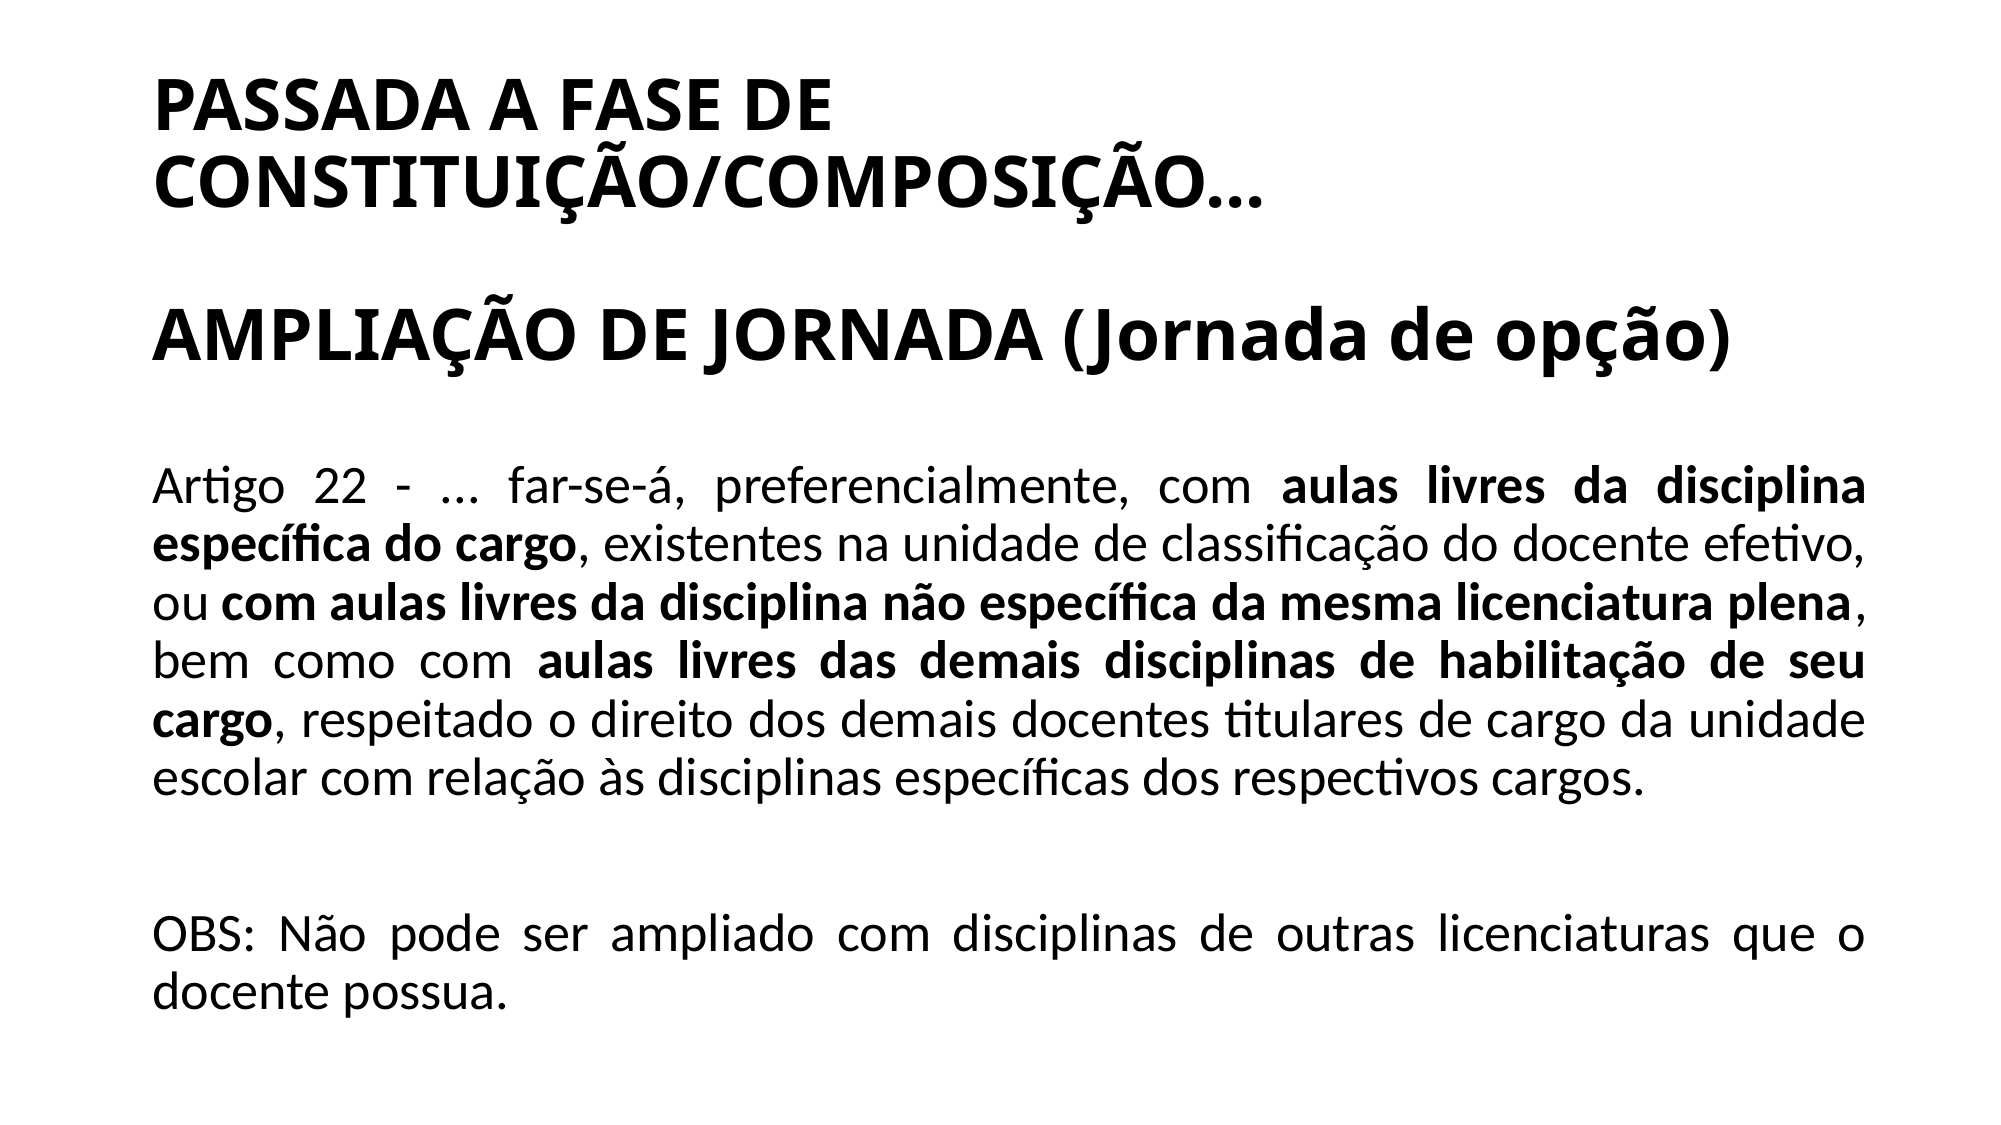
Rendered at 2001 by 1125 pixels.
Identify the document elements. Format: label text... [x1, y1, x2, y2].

list Artigo 22 - ... far-se-á, preferencialmente, com aulas livres da disciplina específica do cargo, existentes na unidade de classificação do docente efetivo, ou com aulas livres da disciplina não específica da mesma licenciatura plena, bem como com aulas livres das demais disciplinas de habilitação de seu cargo, respeitado o direito dos demais docentes titulares de cargo da unidade escolar com relação às disciplinas específicas dos respectivos cargos. OBS: Não pode ser ampliado com disciplinas de outras licenciaturas que o docente possua. [137, 364, 1883, 1053]
title PASSADA A FASE DE CONSTITUIÇÃO/COMPOSIÇÃO... AMPLIAÇÃO DE JORNADA (Jornada de opção) [137, 59, 1863, 364]
